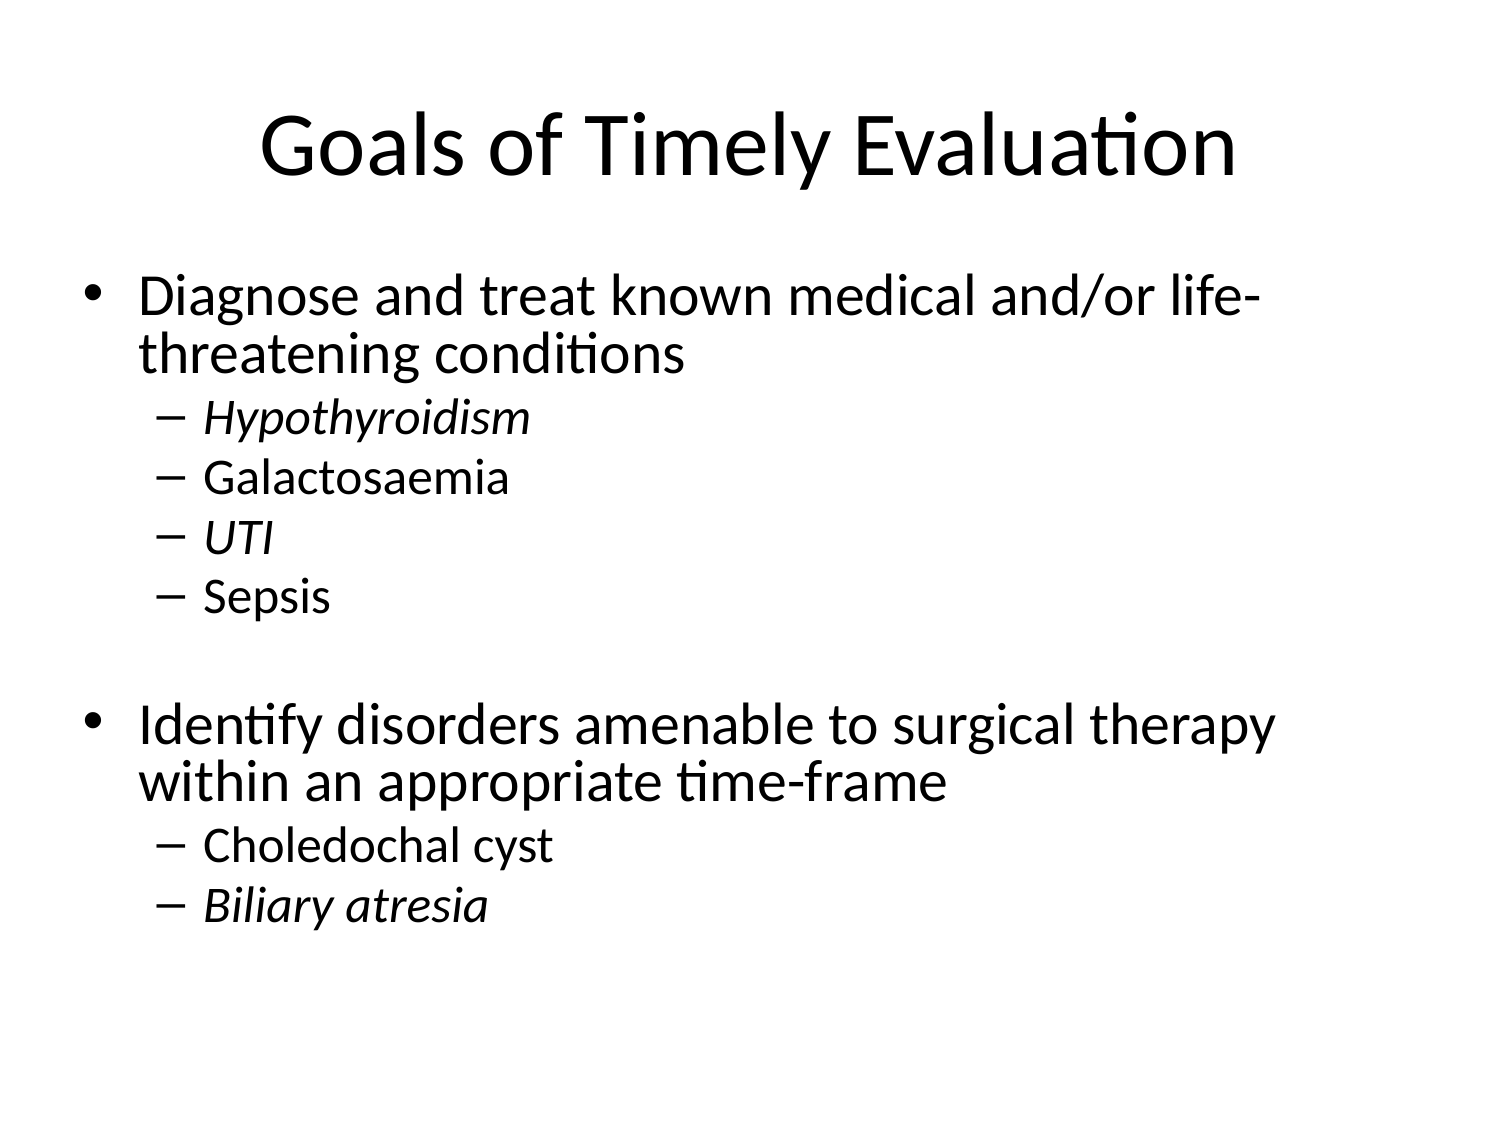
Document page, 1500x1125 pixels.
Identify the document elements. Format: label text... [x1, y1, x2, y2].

list Diagnose and treat known medical and/or life-threatening conditions Hypothyroidism Galactosaemia UTI Sepsis Identify disorders amenable to surgical therapy within an appropriate time-frame Choledochal cyst Biliary atresia [74, 261, 1426, 1006]
title Goals of Timely Evaluation [74, 44, 1426, 234]
